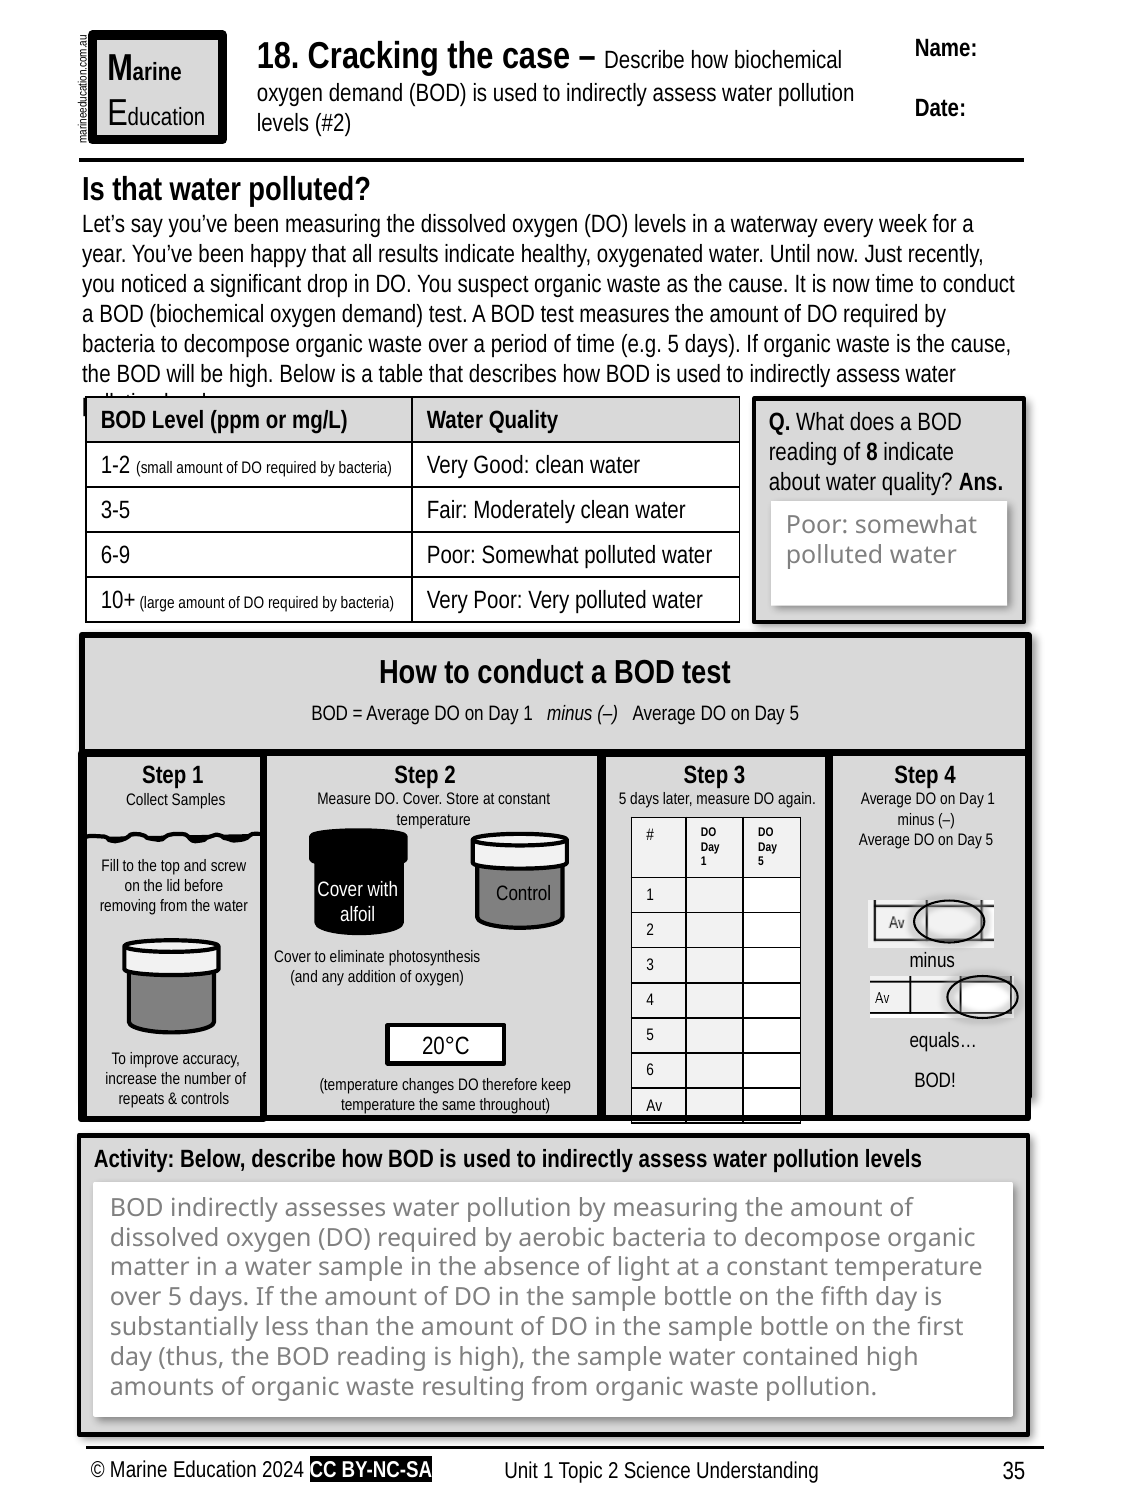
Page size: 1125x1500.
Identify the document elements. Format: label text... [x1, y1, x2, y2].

text_box Cover to eliminate photosynthesis (and any addition of oxygen) [256, 938, 499, 993]
text_box [601, 751, 827, 1120]
text_box [79, 752, 265, 1121]
table_cell 1-2 (small amount of DO required by bacteria) [87, 443, 411, 486]
table_cell Fair: Moderately clean water [413, 488, 739, 531]
text_box How to conduct a BOD test BOD = Average DO on Day 1 minus (–) Average DO on Day 5 [81, 635, 1029, 752]
table_header BOD Level (ppm or mg/L) [87, 398, 411, 441]
text_box Activity: Below, describe how BOD is used to indirectly assess water pollution levels [78, 1135, 1028, 1435]
table_cell 6-9 [87, 533, 411, 576]
text_box Name: Date: [899, 23, 1092, 129]
text_box 35 [987, 1446, 1074, 1492]
text_box Poor: somewhat polluted water [771, 501, 1008, 606]
table_cell 10+ (large amount of DO required by bacteria) [87, 578, 411, 621]
text_box Marine Education [772, 502, 1016, 613]
text_box [827, 751, 1030, 1120]
table_cell Very Good: clean water [413, 443, 739, 486]
table_cell Very Poor: Very polluted water [413, 578, 739, 621]
text_box BOD indirectly assesses water pollution by measuring the amount of dissolved oxygen (DO) required by aerobic bacteria to decompose organic matter in a water sample in the absence of light at a constant temperature over 5 days. If the amount of DO in the sample bottle on the fifth day is substantially less than the amount of DO in the sample bottle on the first day (thus, the BOD reading is high), the sample water contained high amounts of organic waste resulting from organic waste pollution. [93, 1182, 1013, 1417]
table_cell Poor: Somewhat polluted water [413, 533, 739, 576]
picture [869, 976, 1014, 1019]
table_cell 3-5 [87, 488, 411, 531]
text_box (temperature changes DO therefore keep temperature the same throughout) [294, 1066, 597, 1122]
text_box 18. Cracking the case – Describe how biochemical oxygen demand (BOD) is used to indirectly assess water pollution levels (#2) [242, 24, 900, 159]
text_box Is that water polluted? Let’s say you’ve been measuring the dissolved oxygen (DO) levels in a waterway every week for a year. You’ve been happy that all results indicate healthy, oxygenated water. Until now. Just recently, you noticed a significant drop in DO. You suspect organic waste as the cause. It is now time to conduct a BOD (biochemical oxygen demand) test. A BOD test measures the amount of DO required by bacteria to decompose organic waste over a period of time (e.g. 5 days). If organic waste is the cause, the BOD will be high. Below is a table that describes how BOD is used to indirectly assess water pollution levels. [67, 160, 1039, 425]
text_box Q. What does a BOD reading of 8 indicate about water quality? Ans. [752, 396, 1026, 624]
text_box © Marine Education 2024 CC BY-NC-SA [76, 1446, 449, 1500]
text_box Marine Education [97, 35, 223, 140]
text_box [262, 751, 601, 1120]
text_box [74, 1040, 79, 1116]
text_box Unit 1 Topic 2 Science Understanding [489, 1455, 1006, 1500]
picture [867, 900, 994, 948]
text_box marineeducation.com.au [67, 0, 97, 159]
table_header Water Quality [413, 398, 739, 441]
